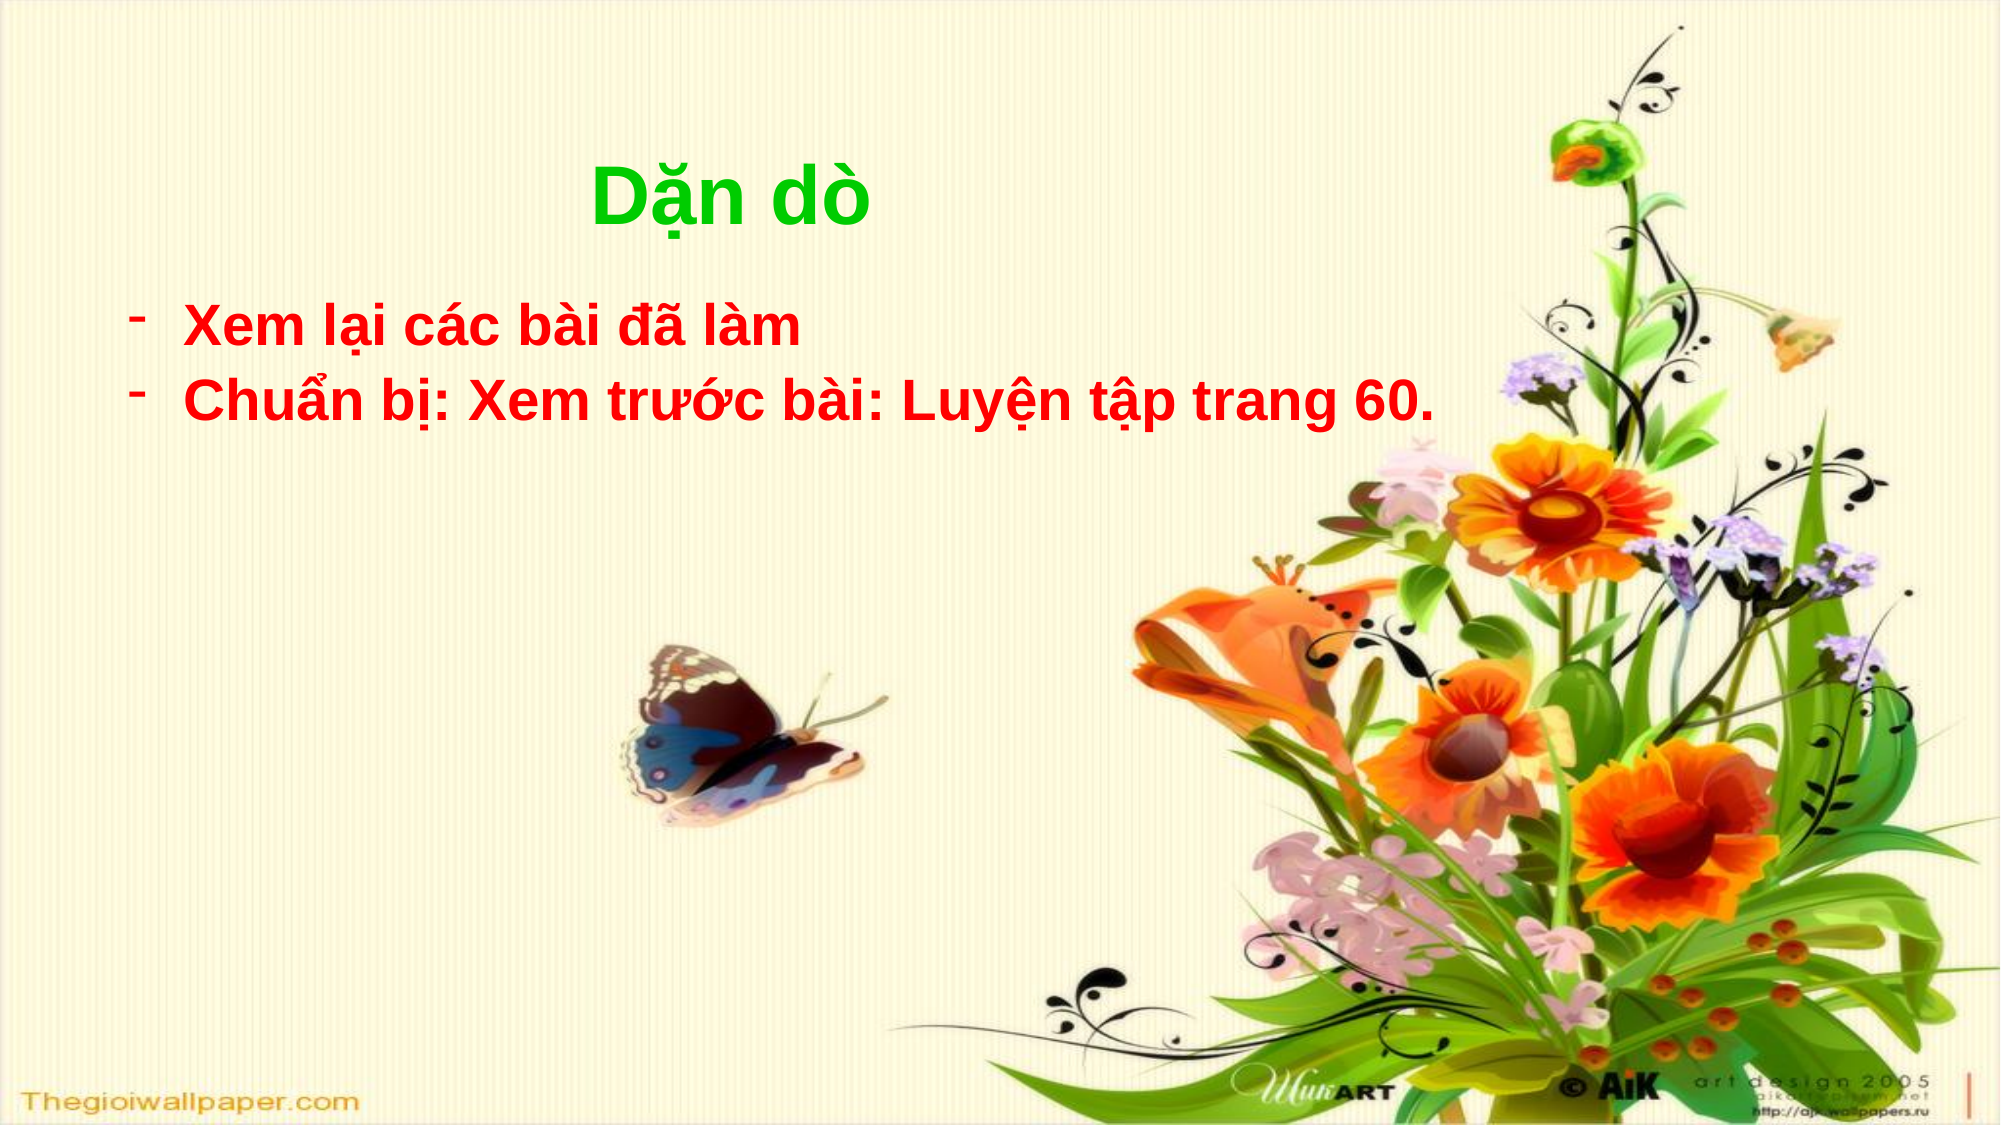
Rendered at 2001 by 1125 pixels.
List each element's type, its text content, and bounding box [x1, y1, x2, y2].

title Dặn dò [499, 124, 963, 258]
list Xem lại các bài đã làm Chuẩn bị: Xem trước bài: Luyện tập trang 60. [112, 287, 1526, 638]
picture [0, 0, 2001, 1125]
